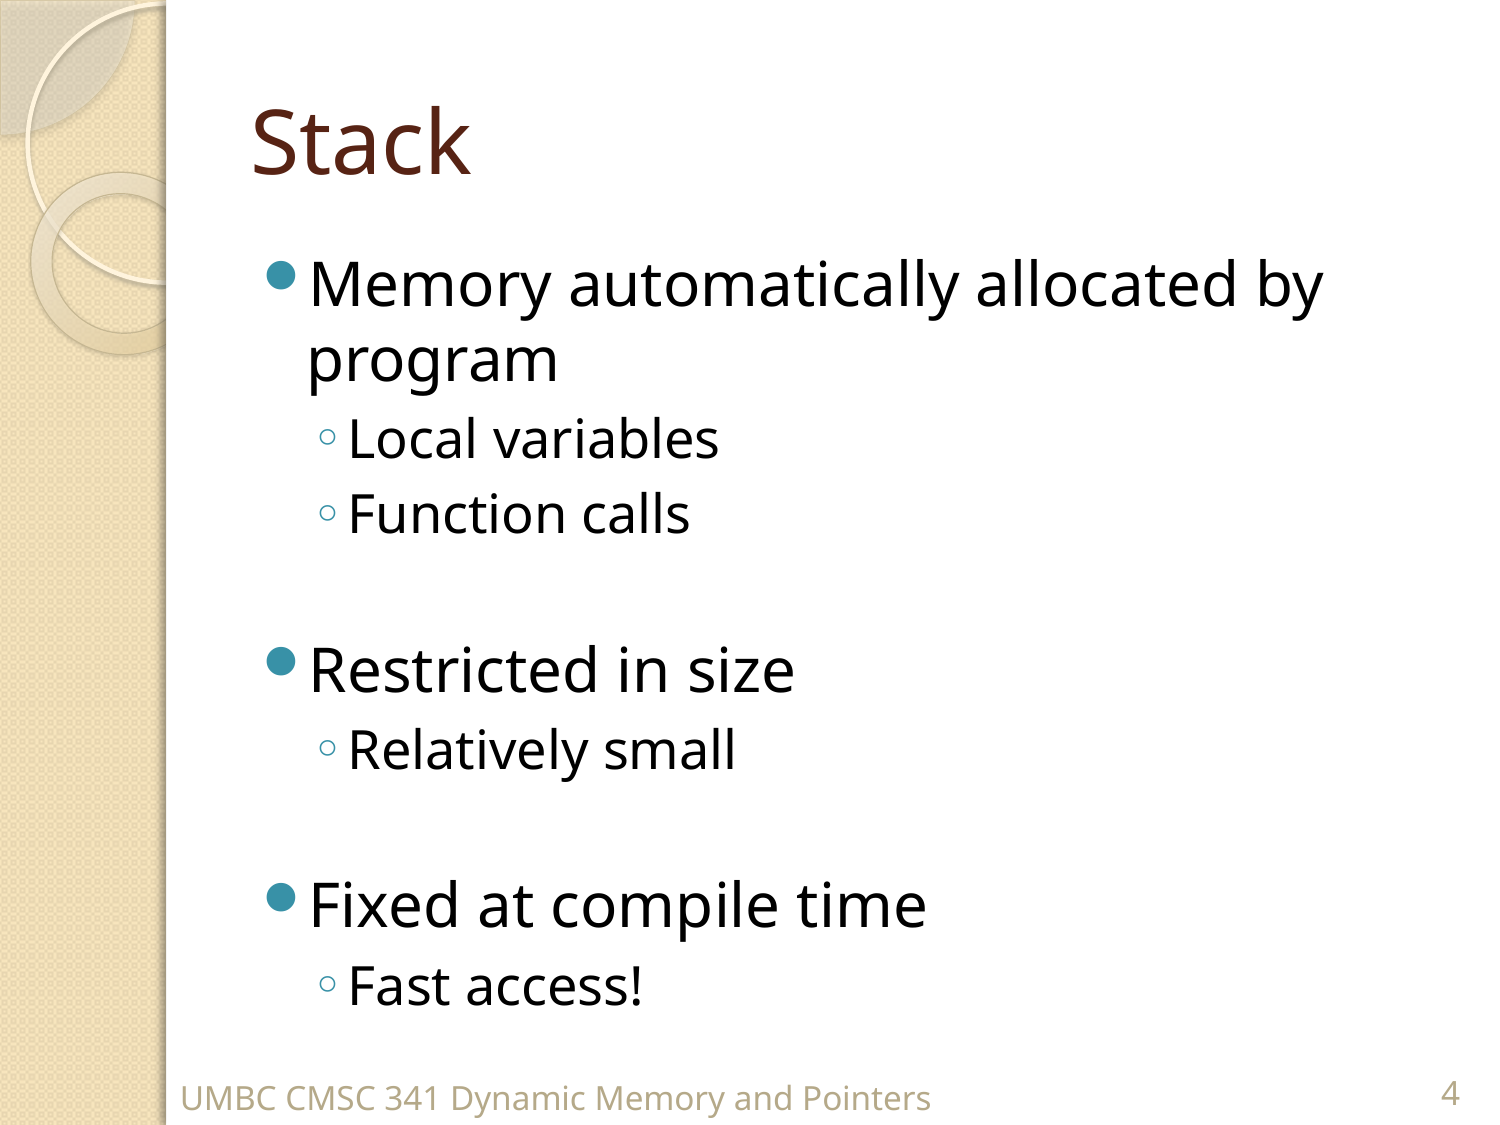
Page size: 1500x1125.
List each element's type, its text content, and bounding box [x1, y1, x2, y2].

text_box UMBC CMSC 341 Dynamic Memory and Pointers [162, 1046, 950, 1125]
list Memory automatically allocated by program Local variables Function calls Restricted in size Relatively small Fixed at compile time Fast access! [235, 237, 1466, 1025]
title Stack [235, 45, 1466, 233]
slide_number 4 [999, 1046, 1475, 1125]
